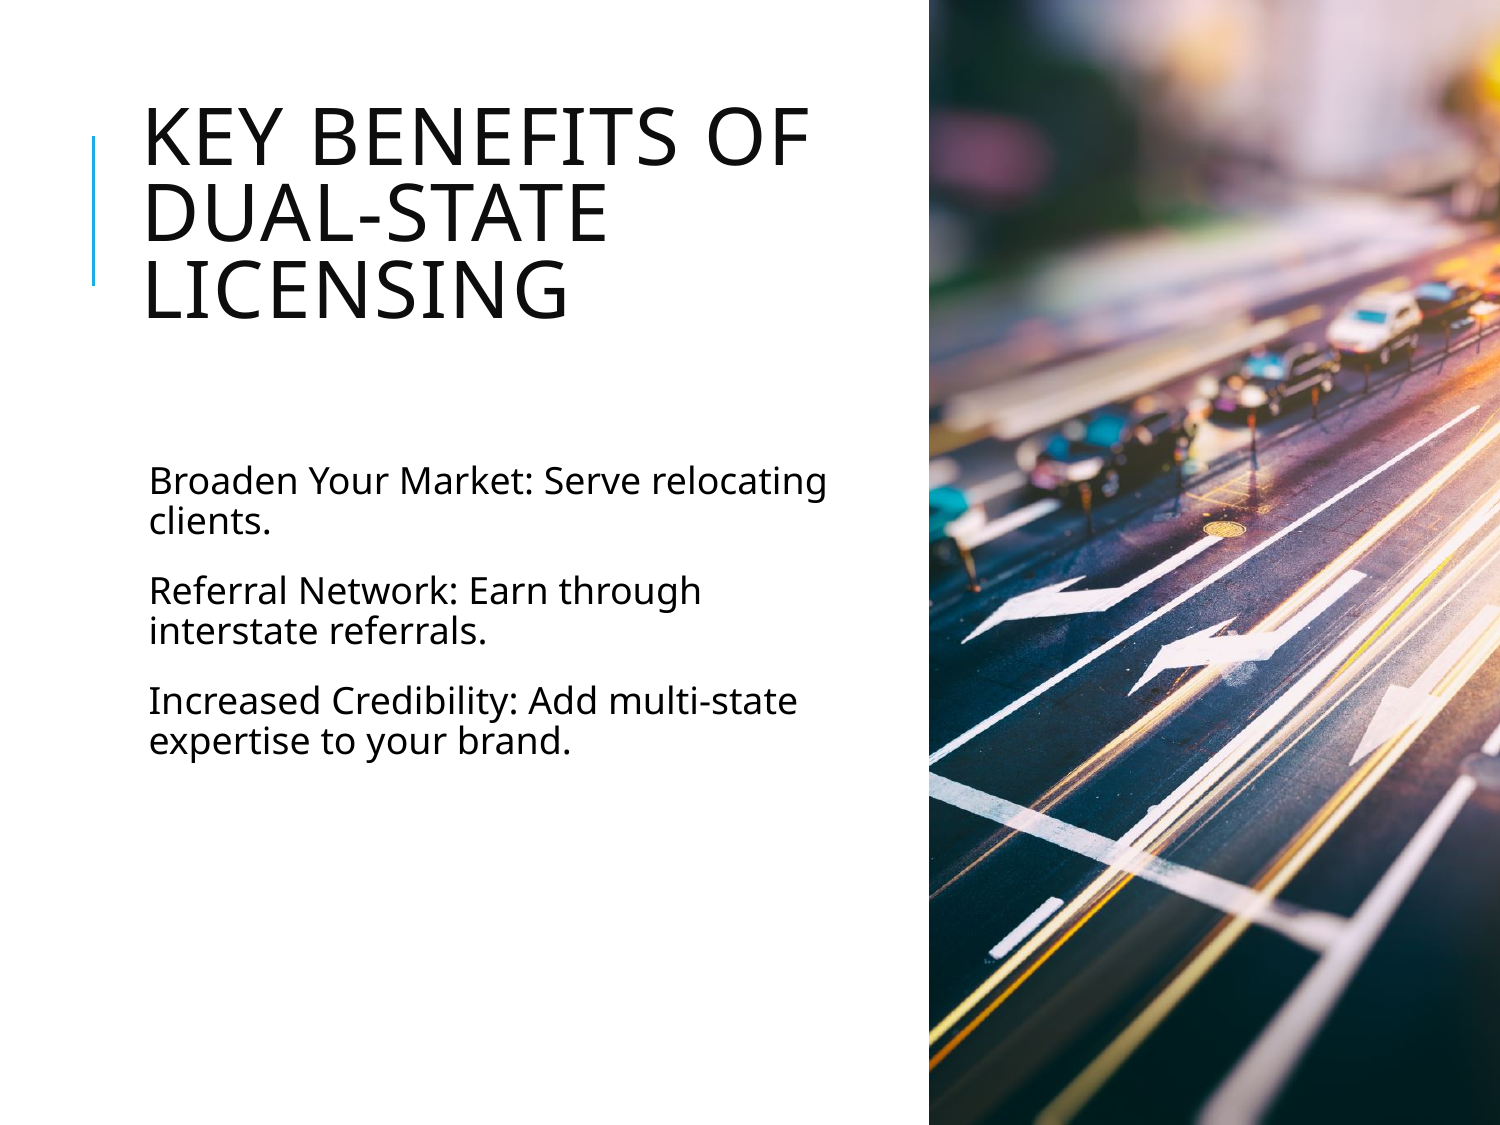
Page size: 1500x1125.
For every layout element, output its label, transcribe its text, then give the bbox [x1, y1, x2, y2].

list Broaden Your Market: Serve relocating clients. Referral Network: Earn through interstate referrals. Increased Credibility: Add multi-state expertise to your brand. [126, 375, 873, 1035]
title Key Benefits of Dual-State Licensing [126, 96, 873, 342]
picture [928, 0, 1500, 1125]
